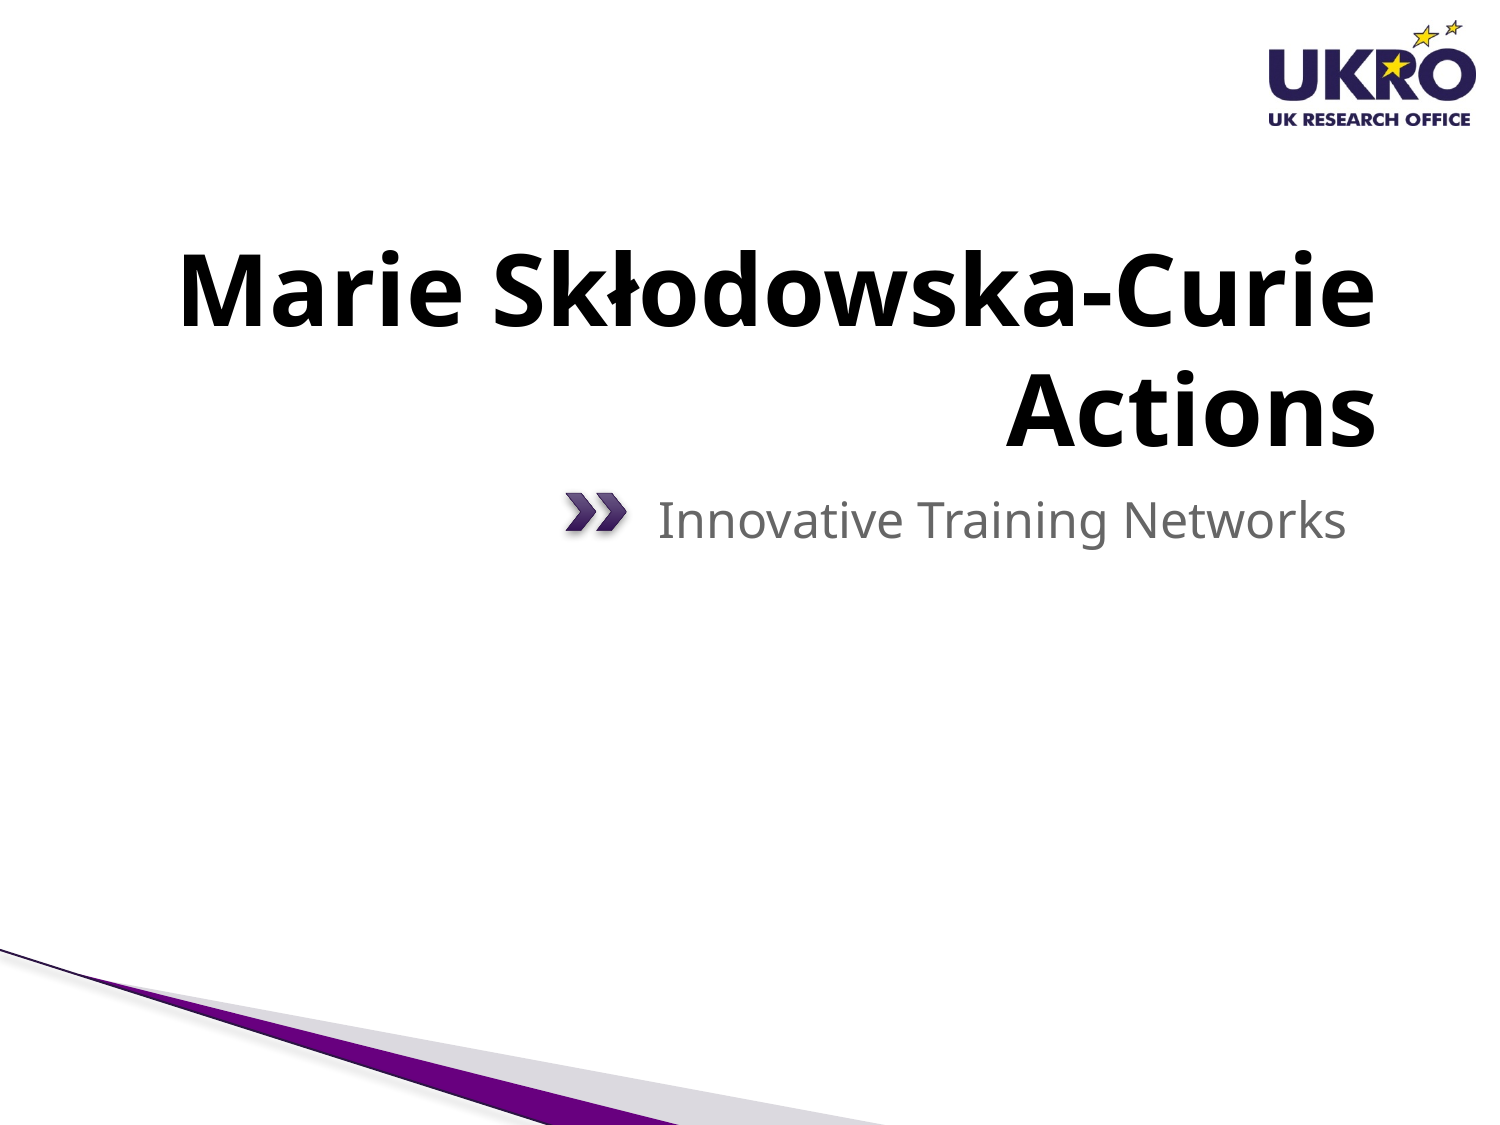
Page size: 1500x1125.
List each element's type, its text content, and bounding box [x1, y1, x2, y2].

picture [1269, 20, 1476, 126]
title Marie Skłodowska-Curie Actions [118, 173, 1394, 474]
list Innovative Training Networks [643, 480, 1394, 720]
